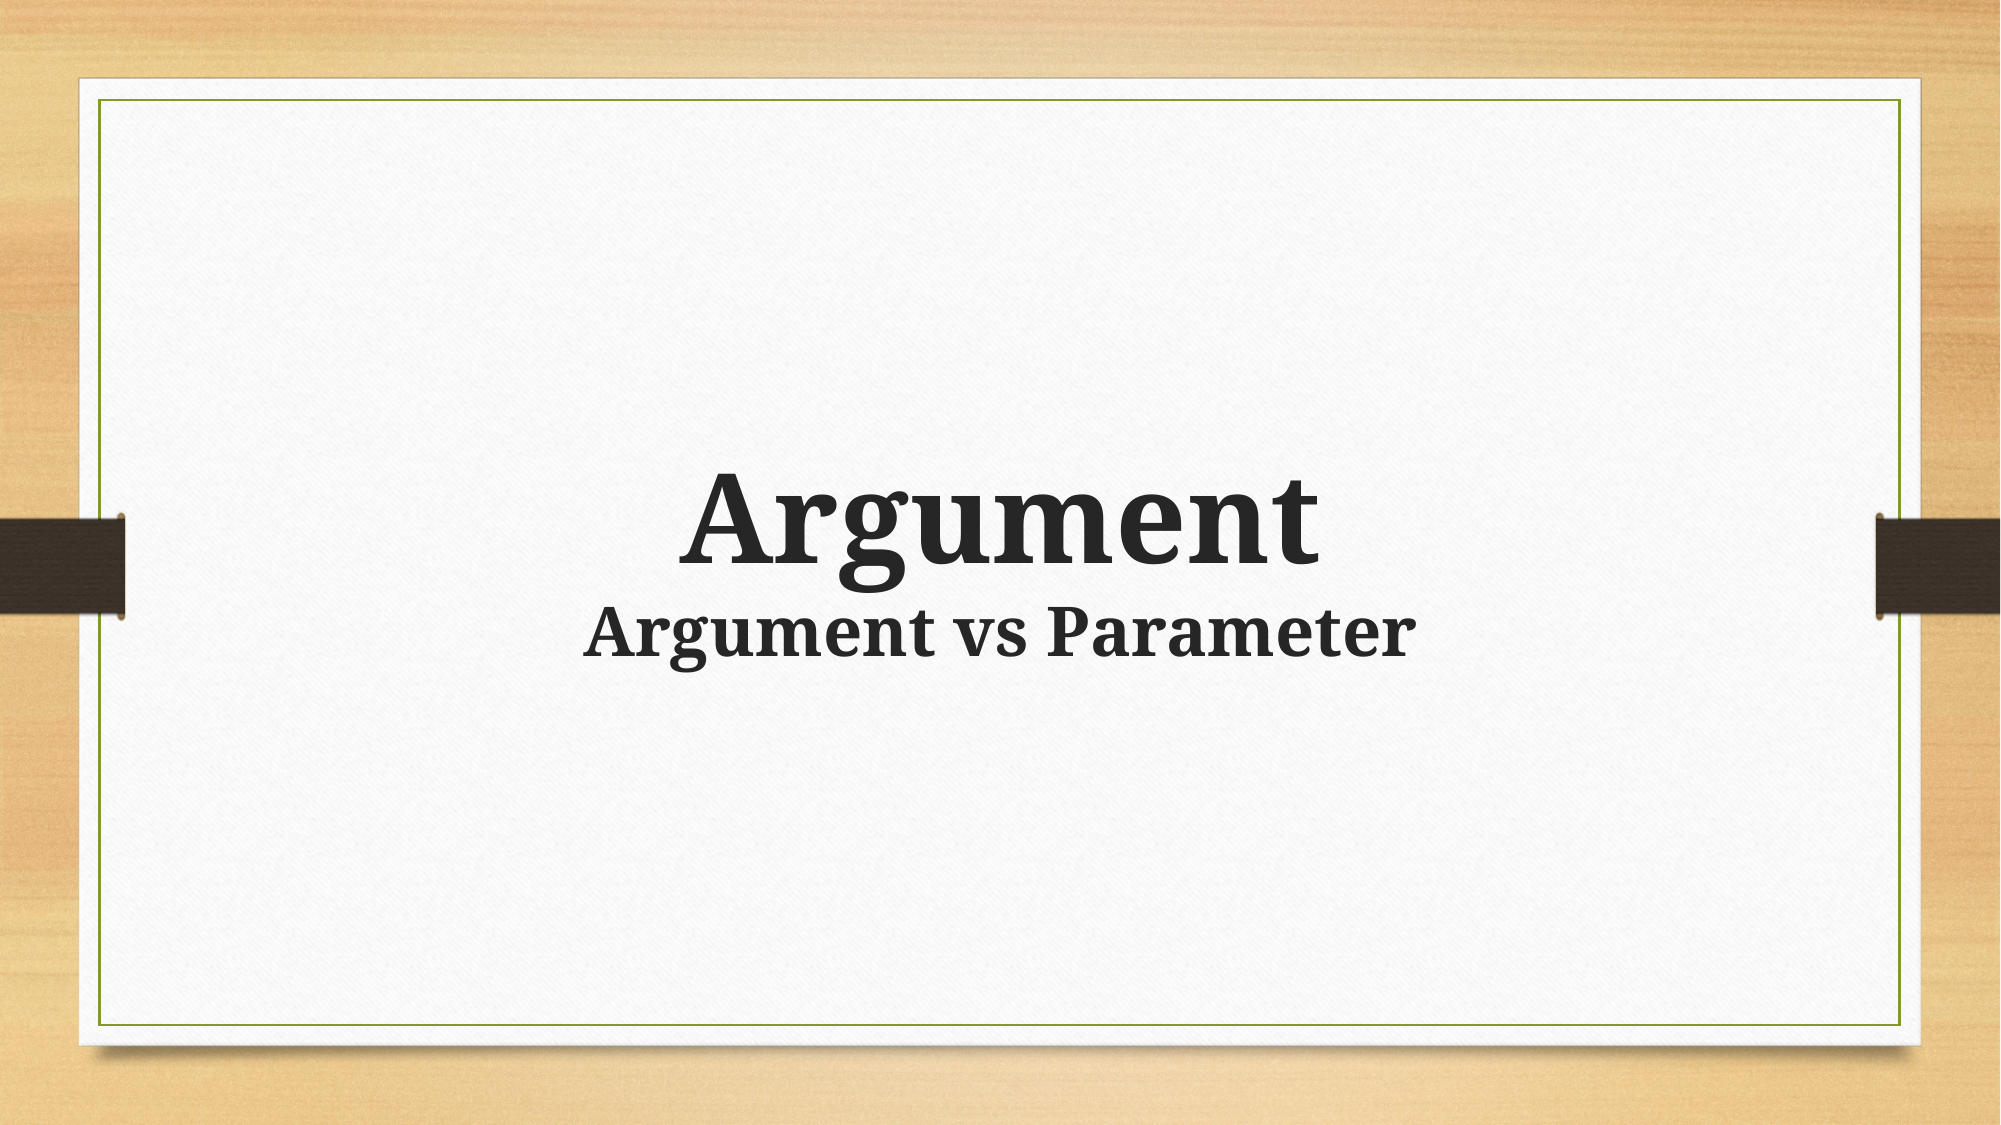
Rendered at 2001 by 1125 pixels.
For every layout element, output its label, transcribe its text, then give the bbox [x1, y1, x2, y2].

picture [0, 0, 2001, 1125]
title Argument Argument vs Parameter [169, 430, 1832, 679]
